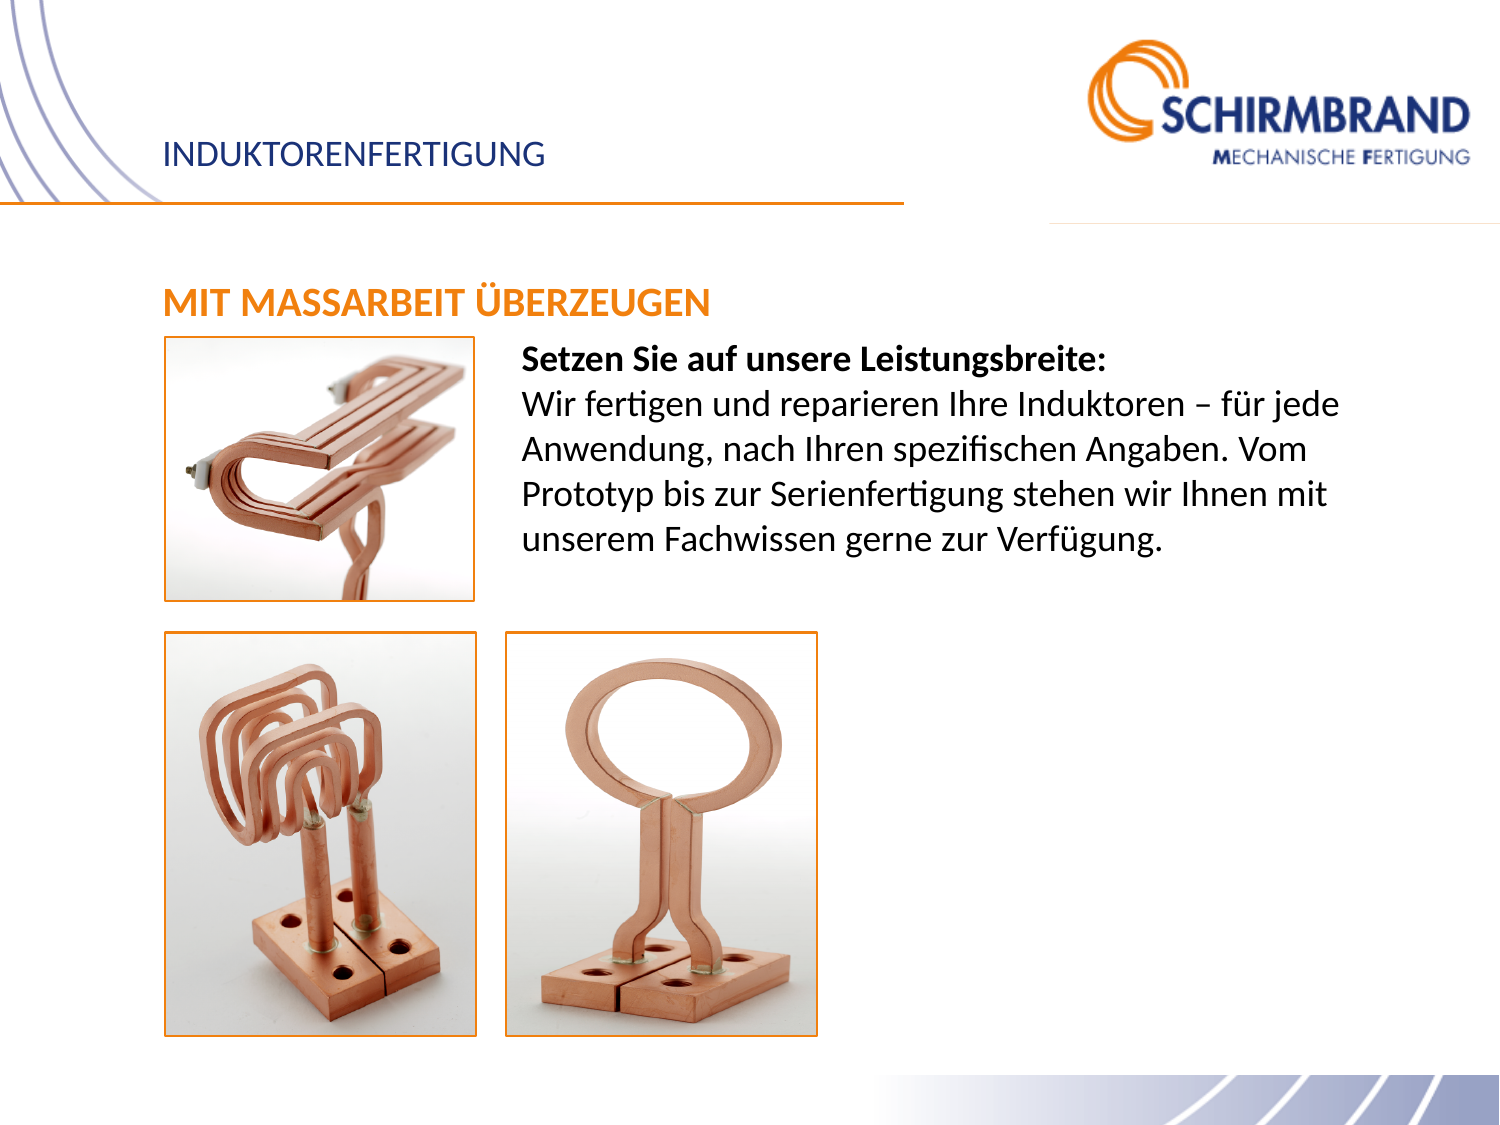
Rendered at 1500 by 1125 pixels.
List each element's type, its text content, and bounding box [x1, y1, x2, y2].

picture [506, 633, 817, 1036]
picture [1049, 19, 1500, 224]
picture [165, 337, 474, 600]
text_box INDUKTORENFERTIGUNG [147, 122, 1022, 182]
picture [0, 1075, 1499, 1125]
picture [0, 0, 249, 202]
text_box MIT MASSARBEIT ÜBERZEUGEN [147, 267, 1329, 332]
picture [165, 633, 476, 1036]
text_box Setzen Sie auf unsere Leistungsbreite: Wir fertigen und reparieren Ihre Induktoren – für jede Anwendung, nach Ihren spezifischen Angaben. Vom Prototyp bis zur Serienfertigung stehen wir Ihnen mit unserem Fachwissen gerne zur Verfügung. [506, 326, 1407, 566]
